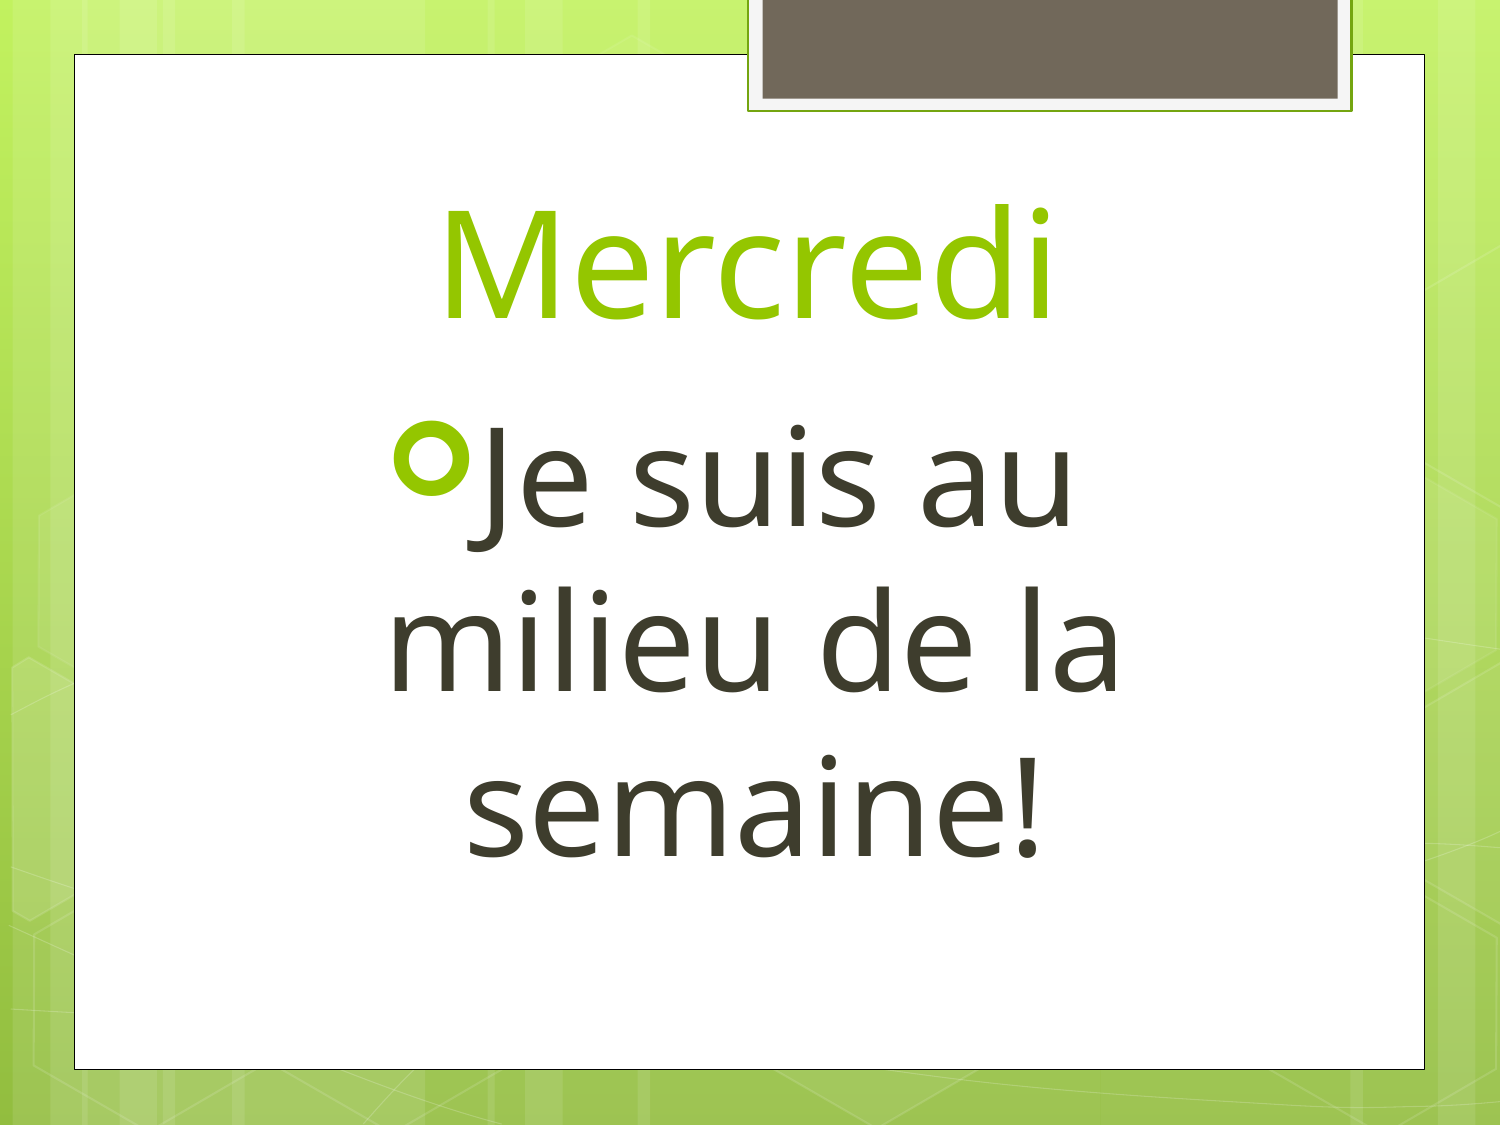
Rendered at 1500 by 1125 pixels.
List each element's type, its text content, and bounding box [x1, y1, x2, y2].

list Je suis au milieu de la semaine! [171, 381, 1283, 957]
title Mercredi [171, 168, 1324, 357]
